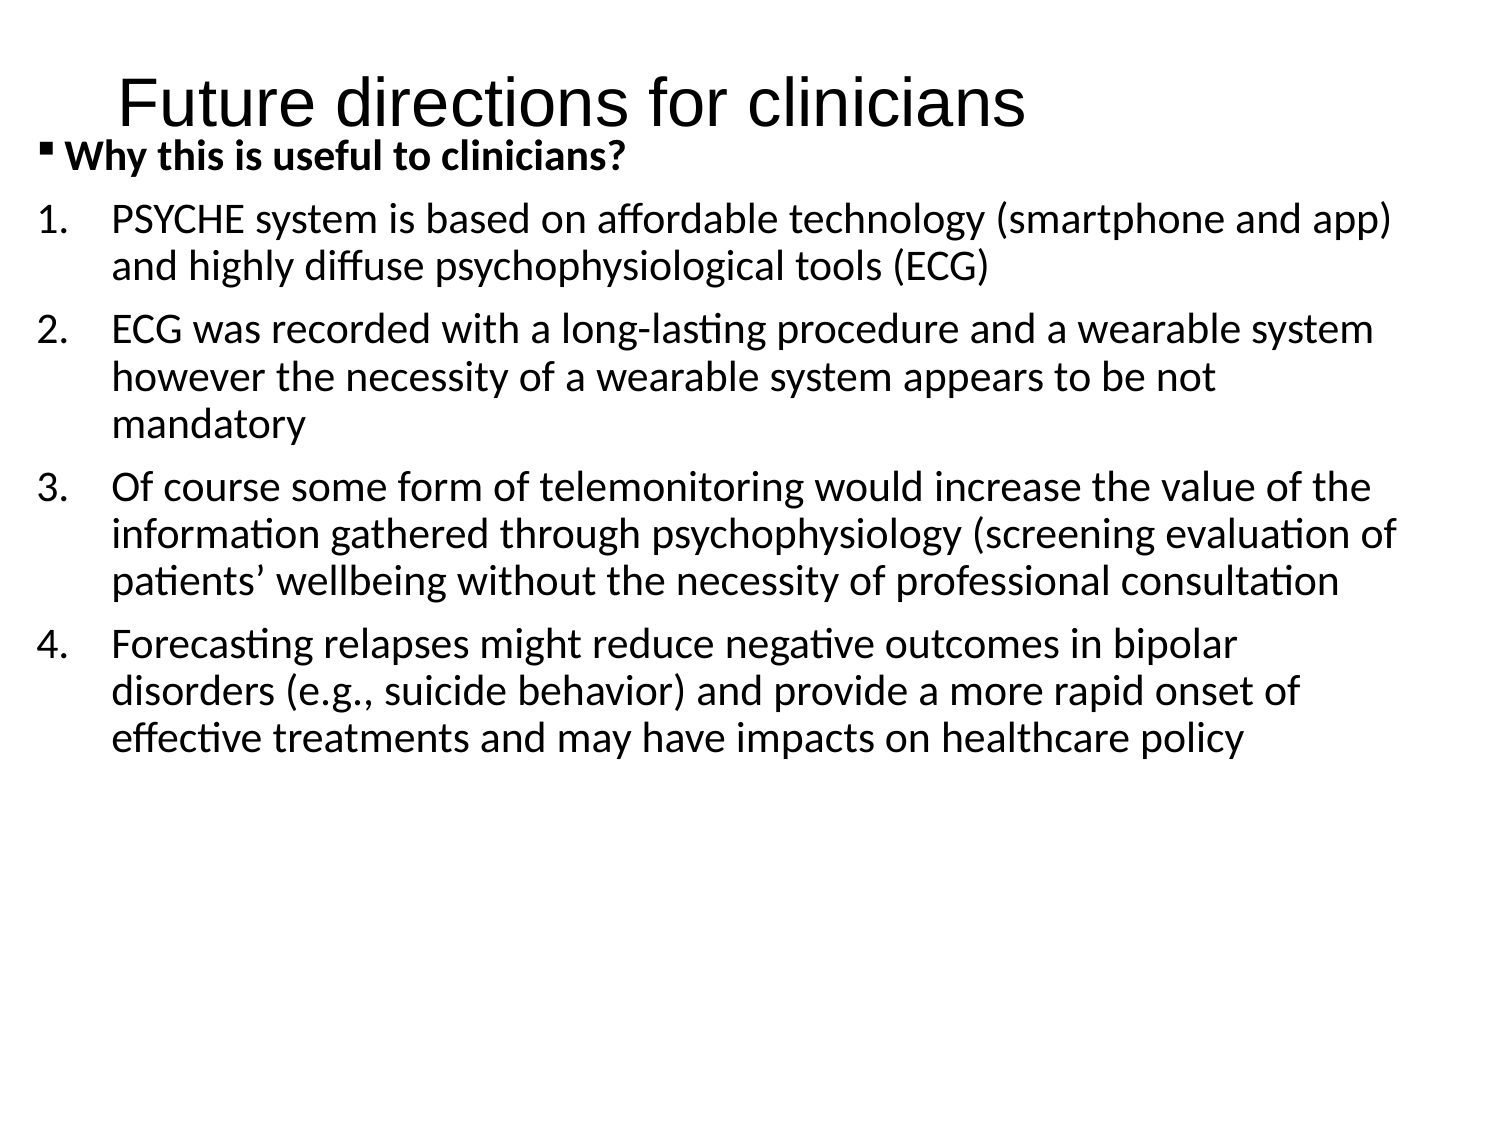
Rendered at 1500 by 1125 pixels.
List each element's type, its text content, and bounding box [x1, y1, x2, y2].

list Why this is useful to clinicians? PSYCHE system is based on affordable technology (smartphone and app) and highly diffuse psychophysiological tools (ECG) ECG was recorded with a long-lasting procedure and a wearable system however the necessity of a wearable system appears to be not mandatory Of course some form of telemonitoring would increase the value of the information gathered through psychophysiology (screening evaluation of patients’ wellbeing without the necessity of professional consultation Forecasting relapses might reduce negative outcomes in bipolar disorders (e.g., suicide behavior) and provide a more rapid onset of effective treatments and may have impacts on healthcare policy [21, 125, 1420, 834]
title Future directions for clinicians [103, 59, 1397, 125]
